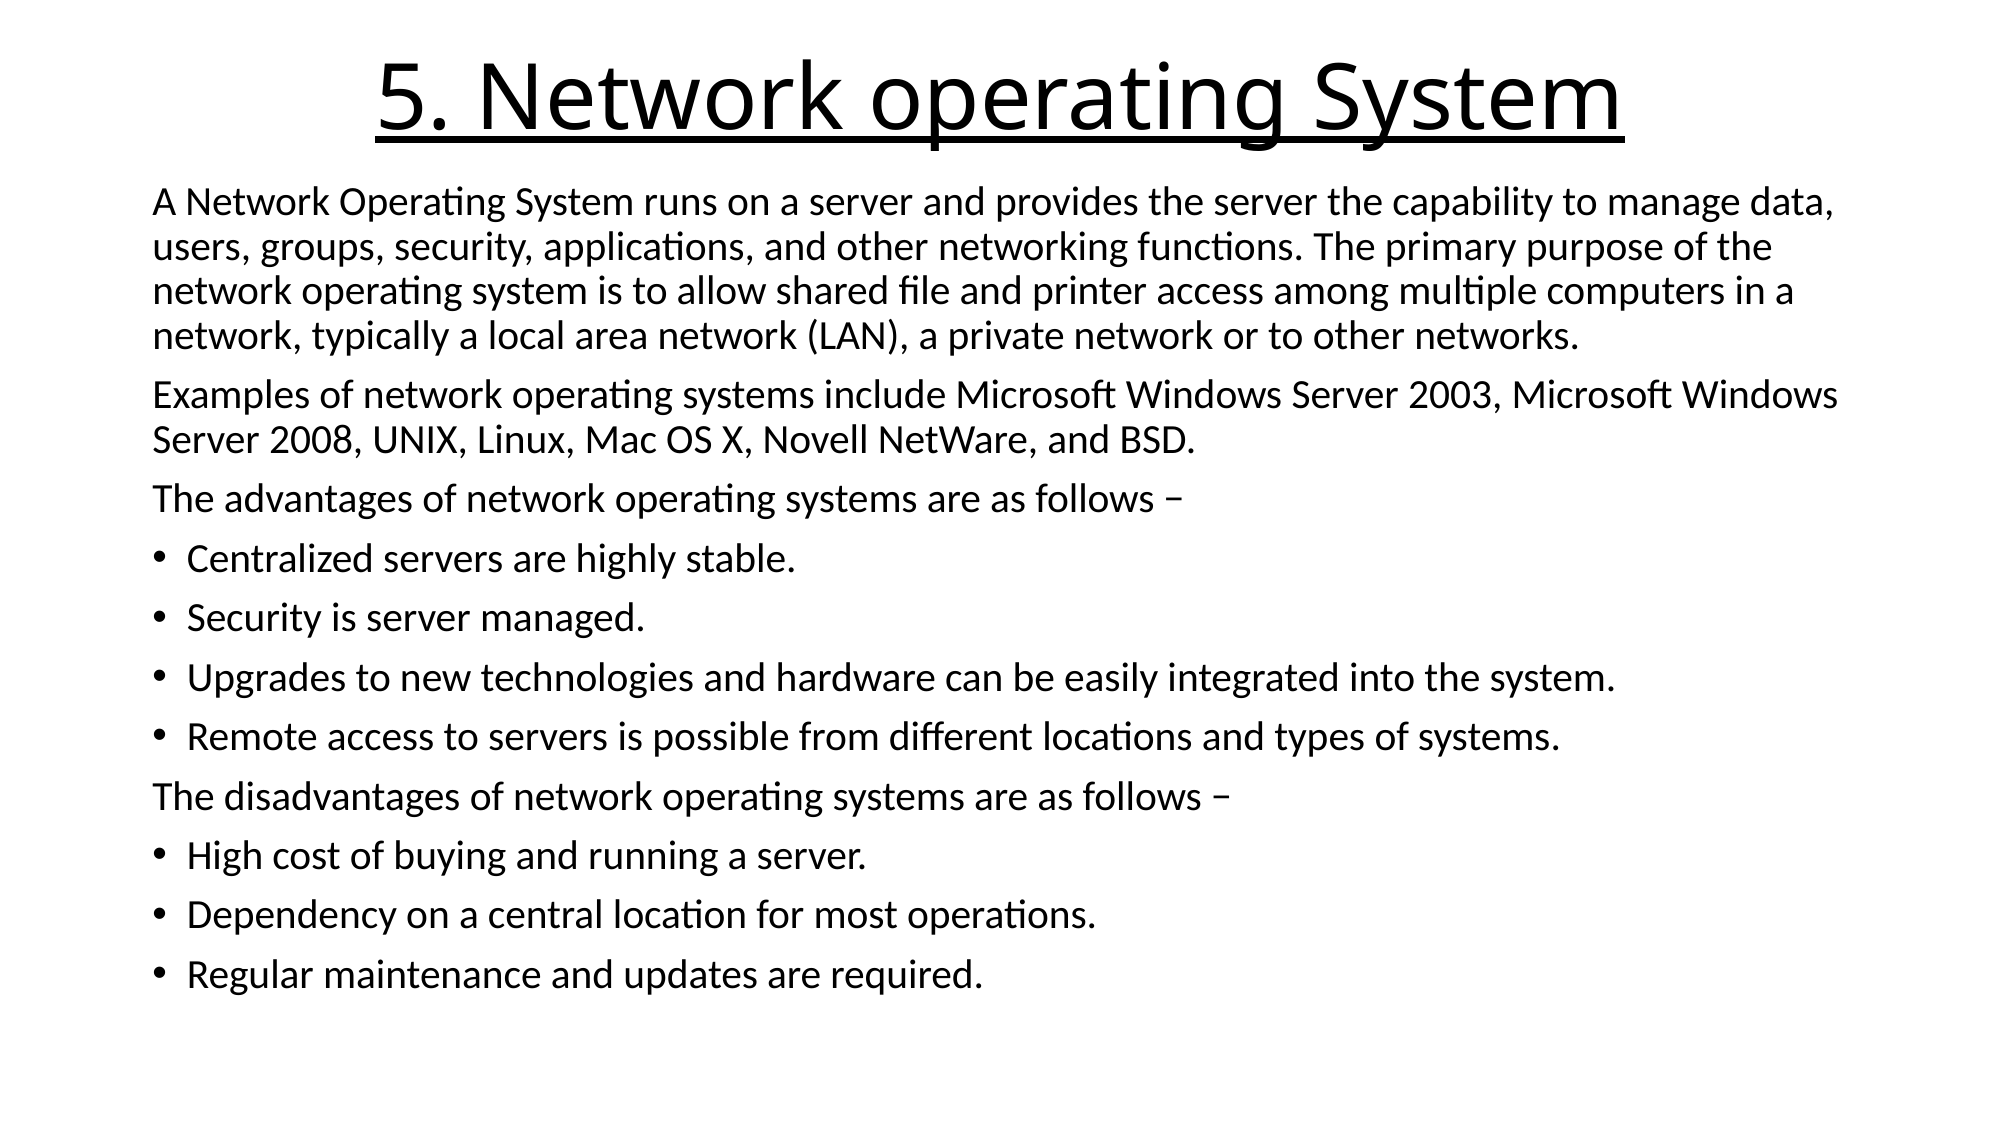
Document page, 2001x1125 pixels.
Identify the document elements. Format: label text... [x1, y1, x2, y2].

title 5. Network operating System [137, 76, 1863, 172]
text_box [0, 0, 2000, 75]
list A Network Operating System runs on a server and provides the server the capability to manage data, users, groups, security, applications, and other networking functions. The primary purpose of the network operating system is to allow shared file and printer access among multiple computers in a network, typically a local area network (LAN), a private network or to other networks. Examples of network operating systems include Microsoft Windows Server 2003, Microsoft Windows Server 2008, UNIX, Linux, Mac OS X, Novell NetWare, and BSD. The advantages of network operating systems are as follows − Centralized servers are highly stable. Security is server managed. Upgrades to new technologies and hardware can be easily integrated into the system. Remote access to servers is possible from different locations and types of systems. The disadvantages of network operating systems are as follows − High cost of buying and running a server. Dependency on a central location for most operations. Regular maintenance and updates are required. [137, 172, 1863, 1014]
